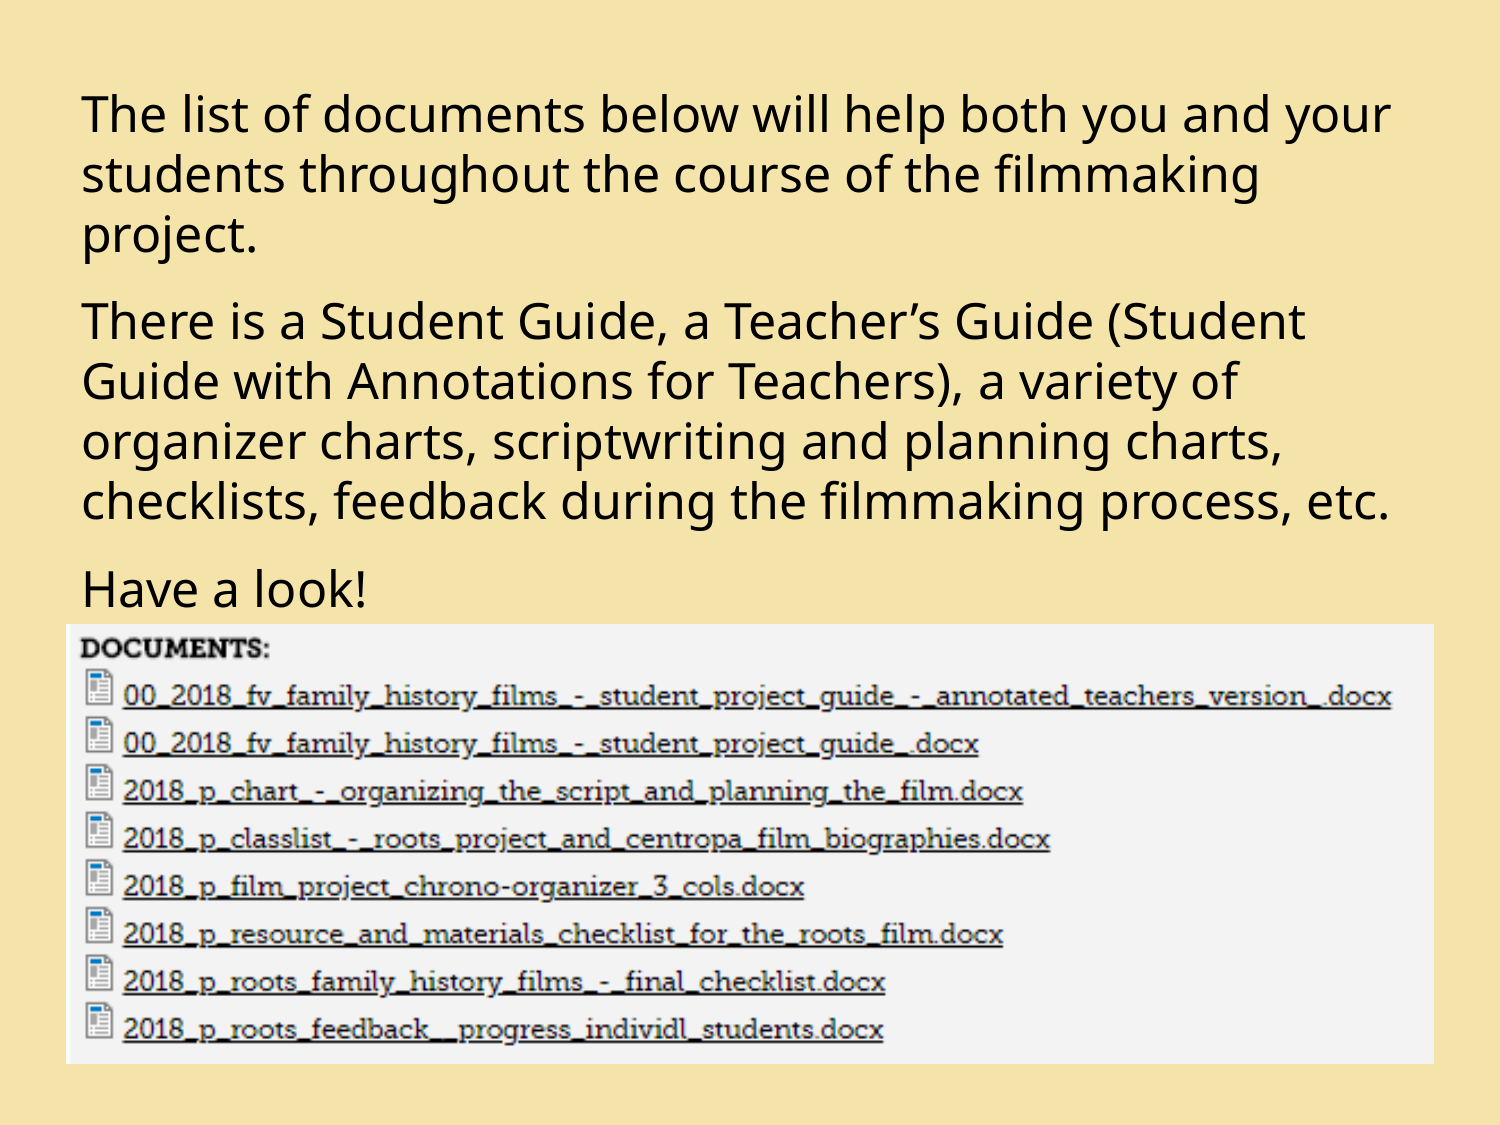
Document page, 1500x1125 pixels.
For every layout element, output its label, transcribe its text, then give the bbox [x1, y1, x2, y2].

picture [66, 624, 1434, 1065]
text_box The list of documents below will help both you and your students throughout the course of the filmmaking project. There is a Student Guide, a Teacher’s Guide (Student Guide with Annotations for Teachers), a variety of organizer charts, scriptwriting and planning charts, checklists, feedback during the filmmaking process, etc. Have a look! [66, 74, 1450, 625]
